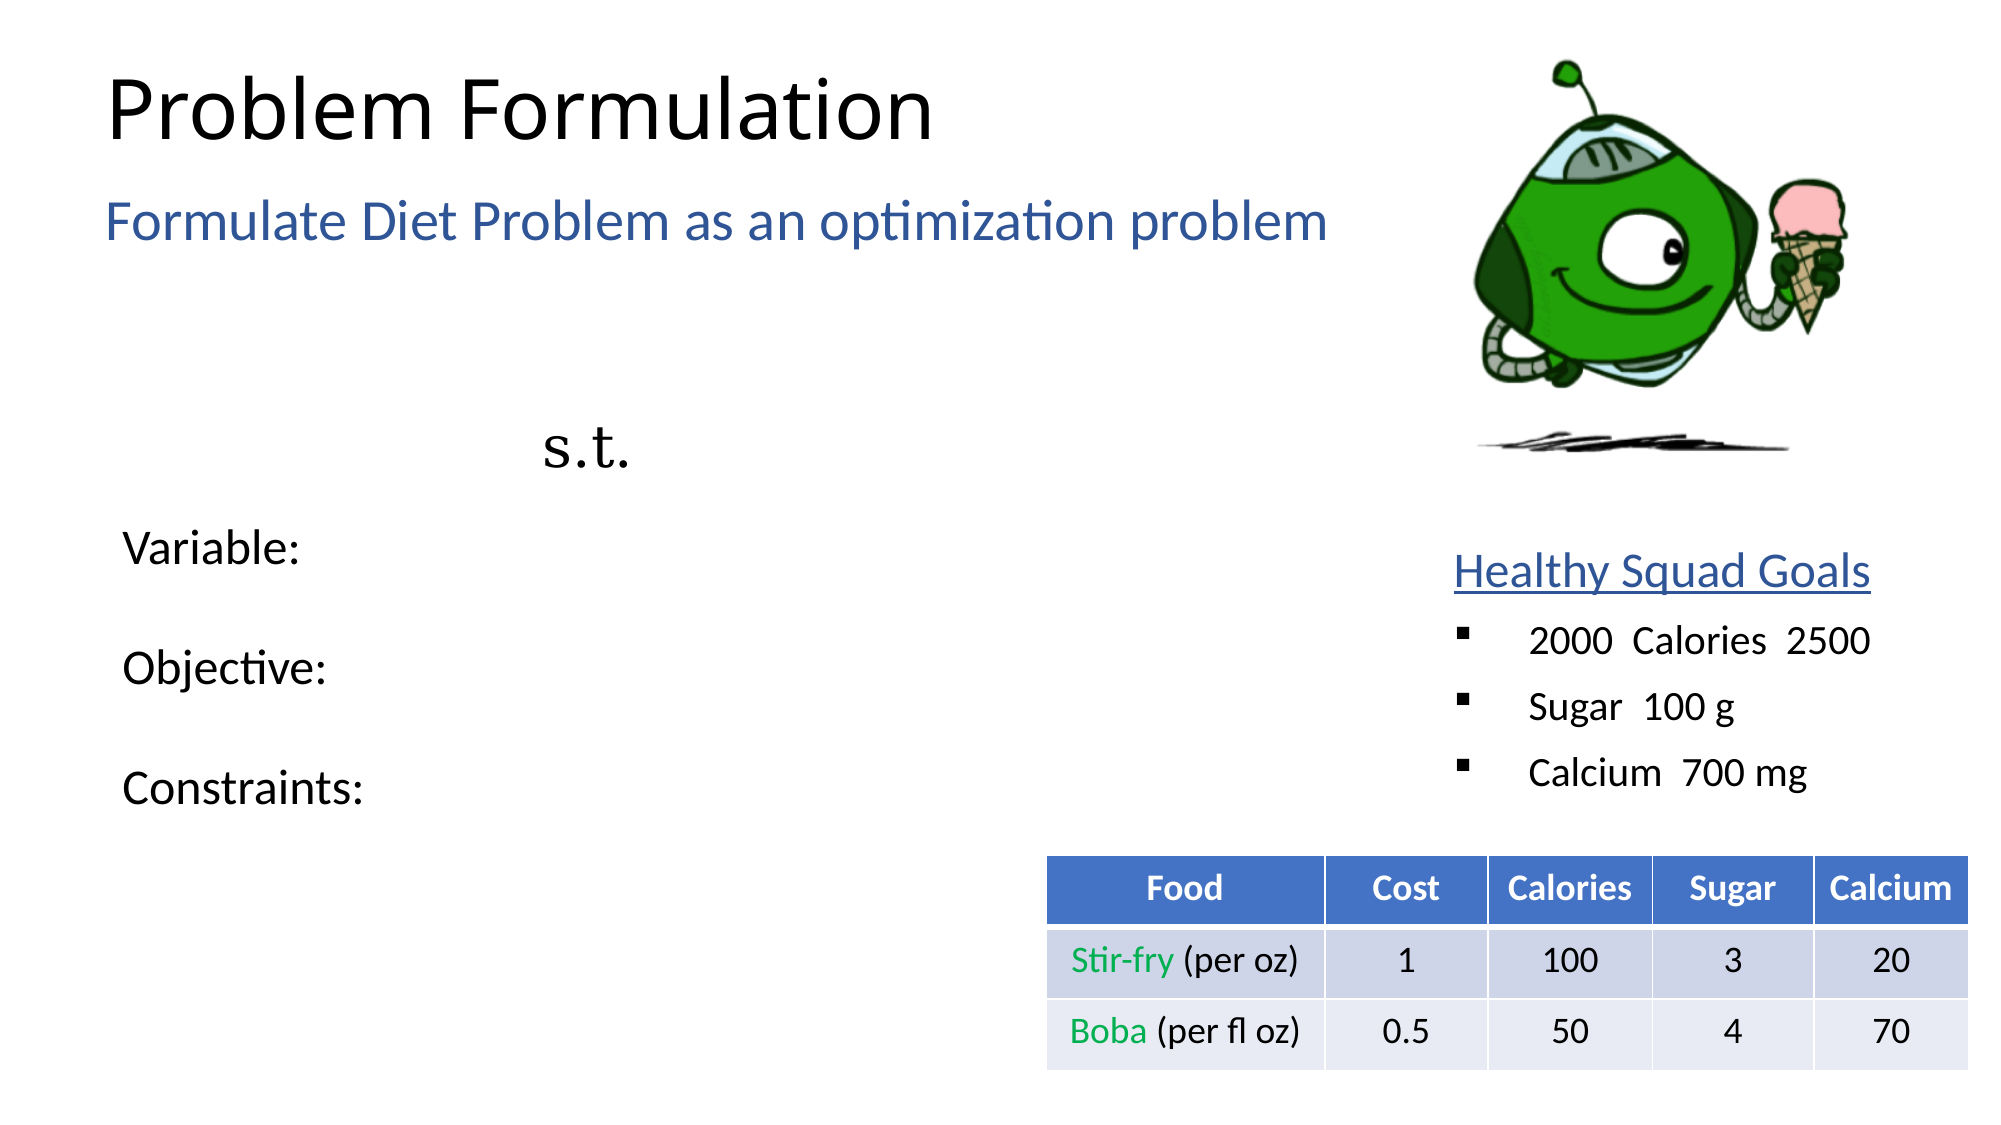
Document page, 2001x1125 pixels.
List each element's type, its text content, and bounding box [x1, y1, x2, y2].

table_cell 50 [1489, 1000, 1652, 1070]
table_header Calories [1489, 856, 1652, 924]
picture [1437, 33, 1893, 489]
table_cell 0.5 [1326, 1000, 1487, 1070]
table_cell 100 [1489, 930, 1652, 998]
table_cell 1 [1326, 930, 1487, 998]
table_cell Stir-fry (per oz) [1047, 930, 1324, 998]
table_cell 4 [1653, 1000, 1813, 1070]
table_cell 70 [1815, 1000, 1968, 1070]
table_header Calcium [1815, 856, 1968, 924]
text_box Variable: Objective: Constraints: [107, 507, 441, 823]
table_cell 20 [1815, 930, 1968, 998]
table_cell 3 [1653, 930, 1813, 998]
table_cell Boba (per fl oz) [1047, 1000, 1324, 1070]
title Problem Formulation [90, 60, 1437, 164]
table_header Food [1047, 856, 1324, 924]
list Formulate Diet Problem as an optimization problem [90, 182, 1389, 1082]
table_header Cost [1326, 856, 1487, 924]
table_header Sugar [1653, 856, 1813, 924]
